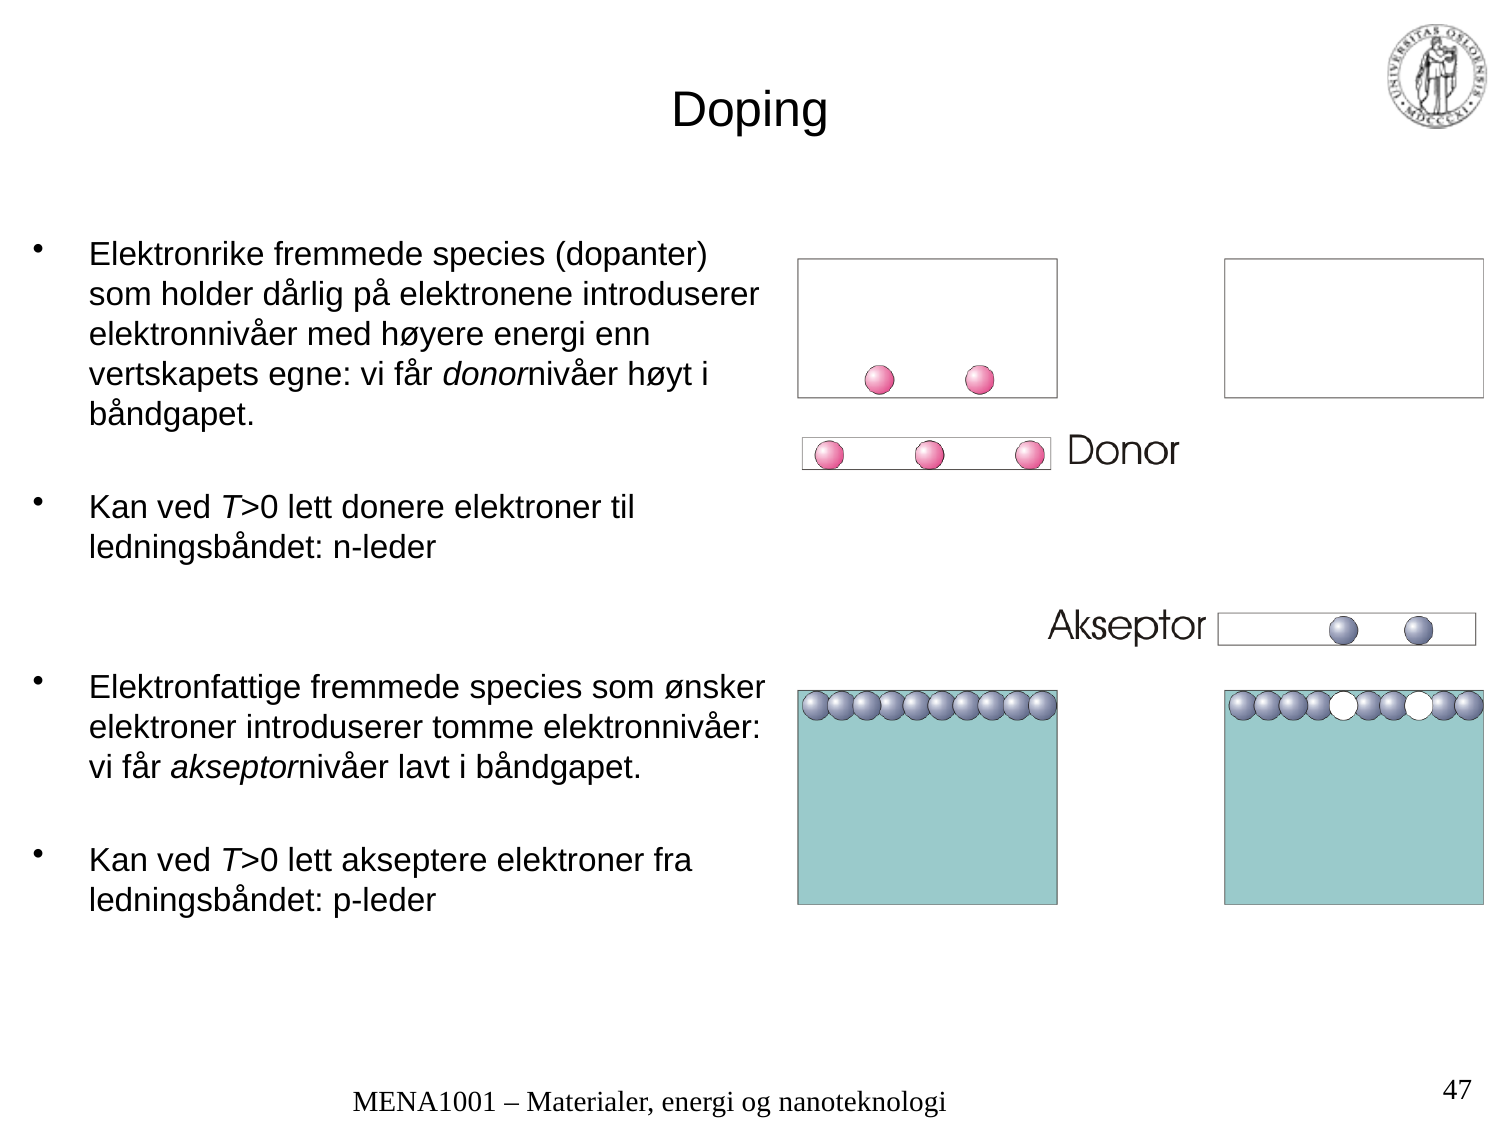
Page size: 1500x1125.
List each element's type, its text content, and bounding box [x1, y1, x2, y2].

title Doping [112, 12, 1388, 201]
footer MENA1001 – Materialer, energi og nanoteknologi [312, 1074, 988, 1125]
slide_number 47 [1349, 1062, 1488, 1113]
list Elektronrike fremmede species (dopanter) som holder dårlig på elektronene introduserer elektronnivåer med høyere energi enn vertskapets egne: vi får donornivåer høyt i båndgapet. Kan ved T>0 lett donere elektroner til ledningsbåndet: n-leder Elektronfattige fremmede species som ønsker elektroner introduserer tomme elektronnivåer: vi får akseptornivåer lavt i båndgapet. Kan ved T>0 lett akseptere elektroner fra ledningsbåndet: p-leder [17, 224, 793, 1001]
picture [796, 257, 1484, 906]
picture [1388, 24, 1500, 129]
